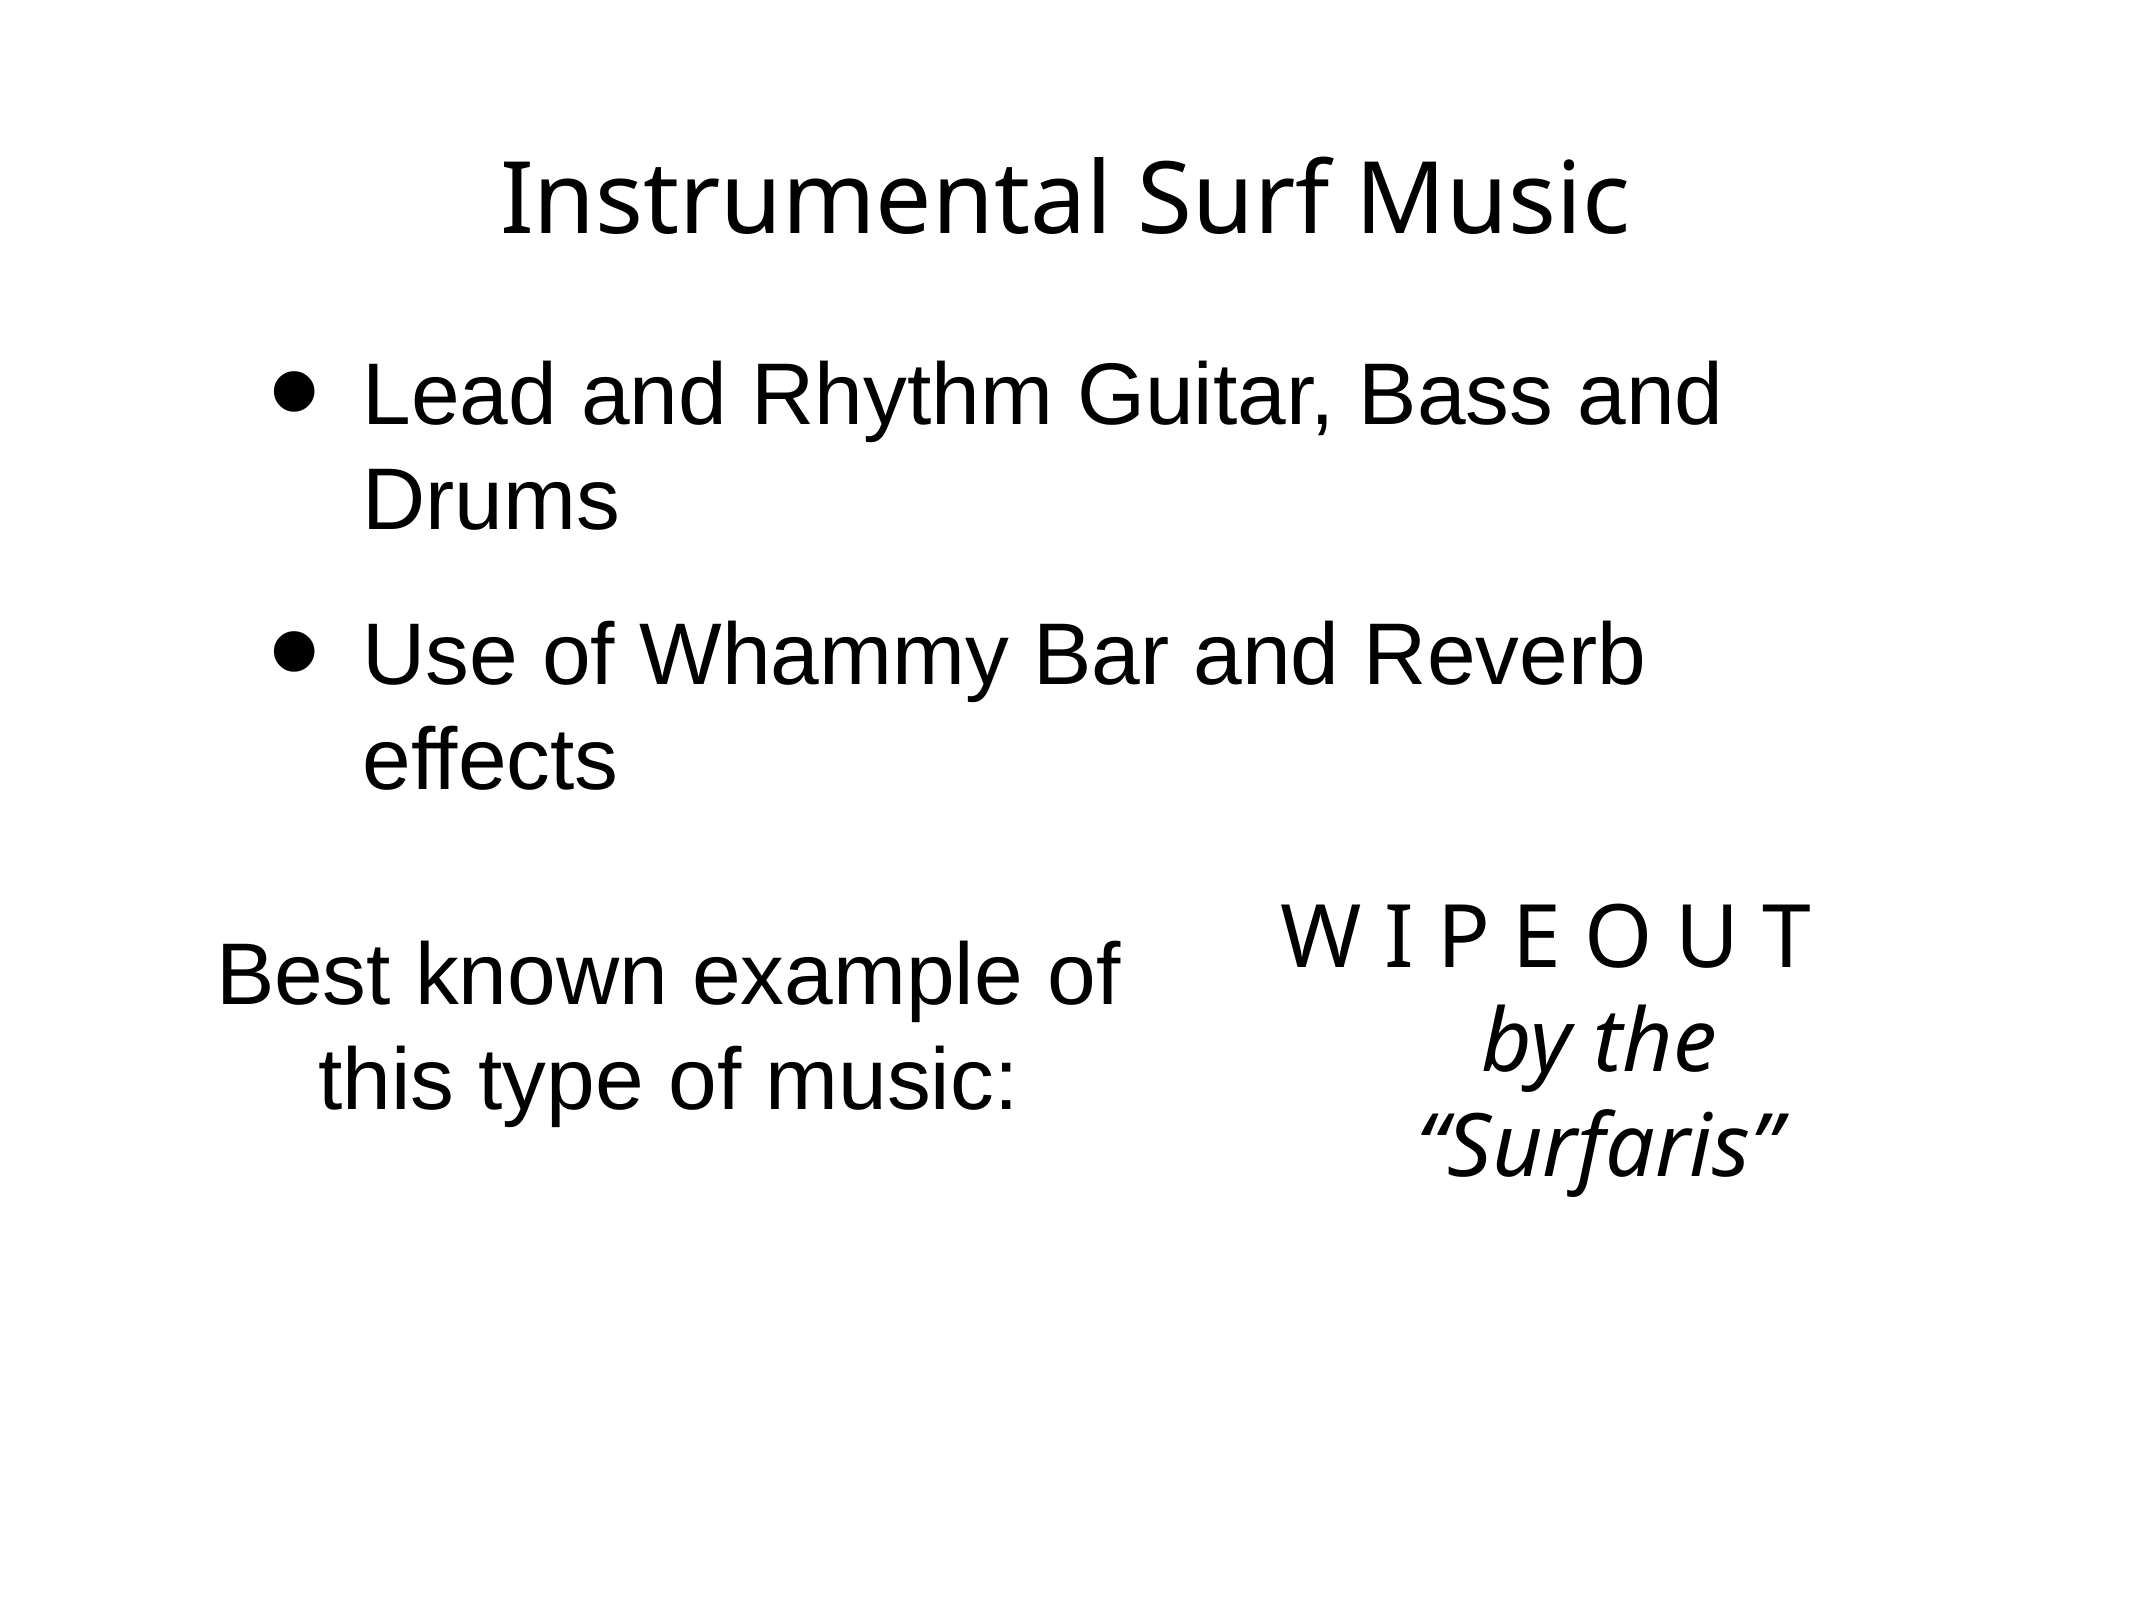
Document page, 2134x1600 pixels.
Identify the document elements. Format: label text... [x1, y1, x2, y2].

text_box W I P E O U T [1158, 874, 1957, 990]
text_box Best known example of this type of music: [177, 914, 1161, 1130]
list Lead and Rhythm Guitar, Bass and Drums Use of Whammy Bar and Reverb effects [207, 382, 1926, 761]
text_box by the “Surfaris” [1312, 1030, 1886, 1147]
title Instrumental Surf Music [47, 0, 2084, 395]
